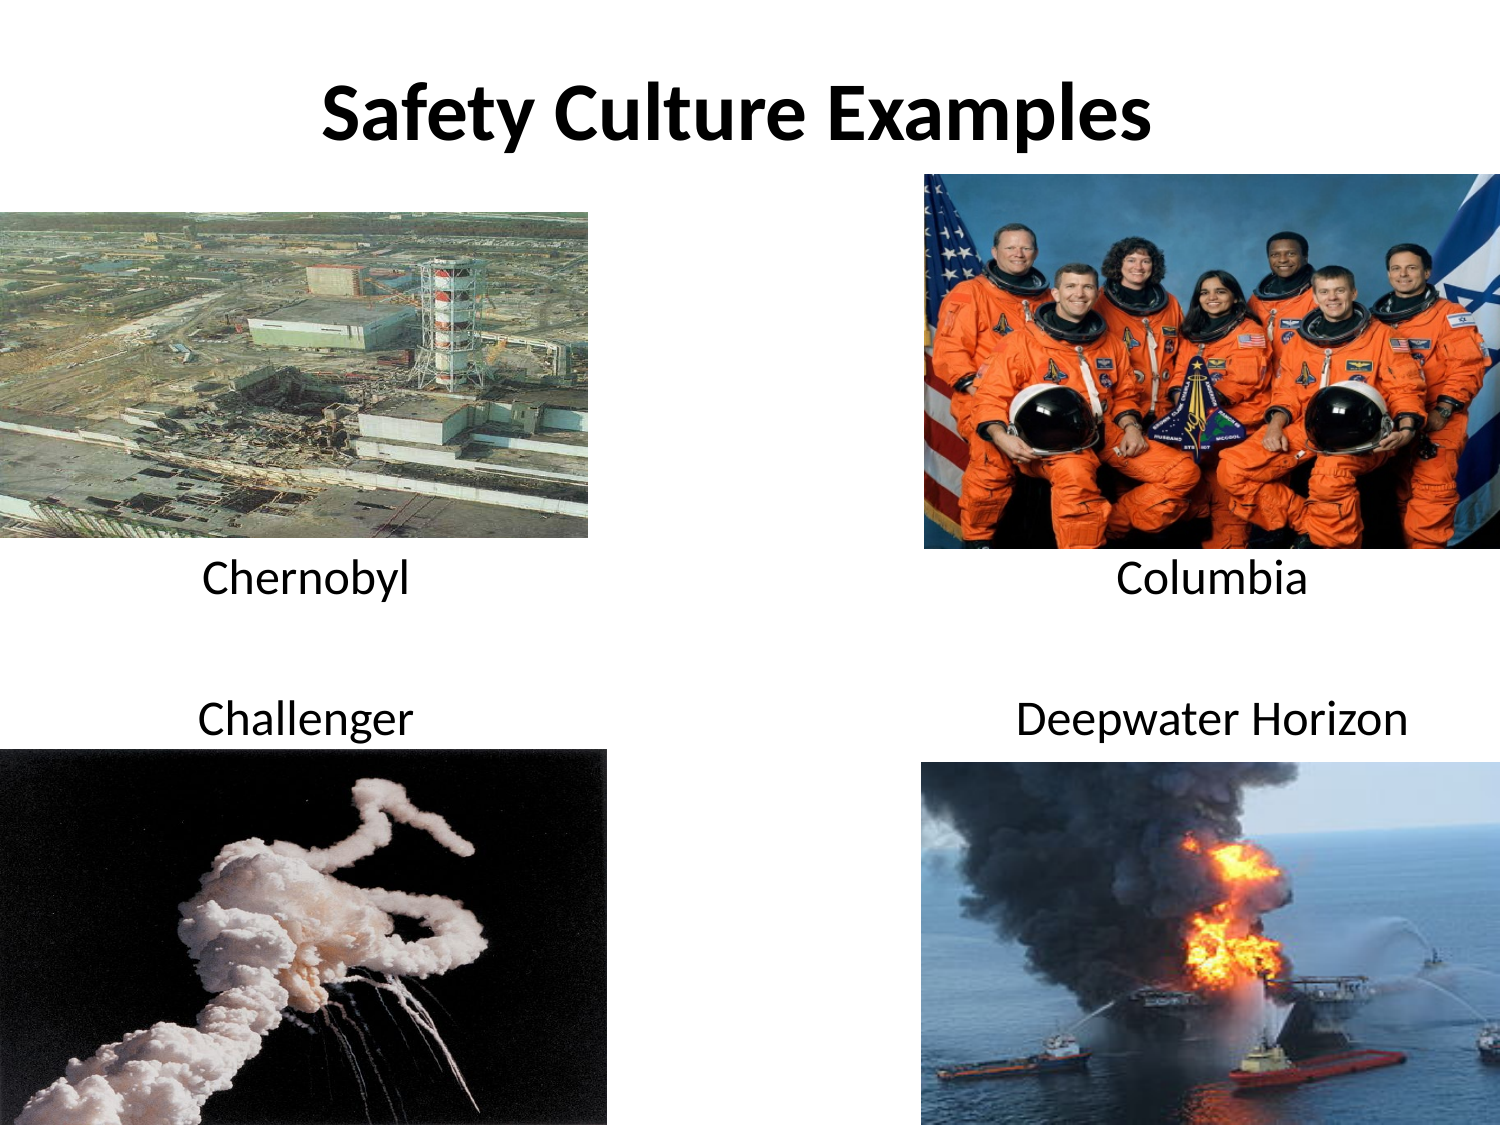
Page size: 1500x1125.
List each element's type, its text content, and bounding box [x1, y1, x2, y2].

picture [921, 762, 1500, 1125]
picture [0, 212, 588, 538]
picture [924, 174, 1500, 550]
text_box Columbia Deepwater Horizon [924, 558, 1500, 675]
text_box Safety Culture Examples [50, 50, 1425, 165]
list Chernobyl Challenger [150, 547, 463, 748]
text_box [0, 749, 607, 1125]
